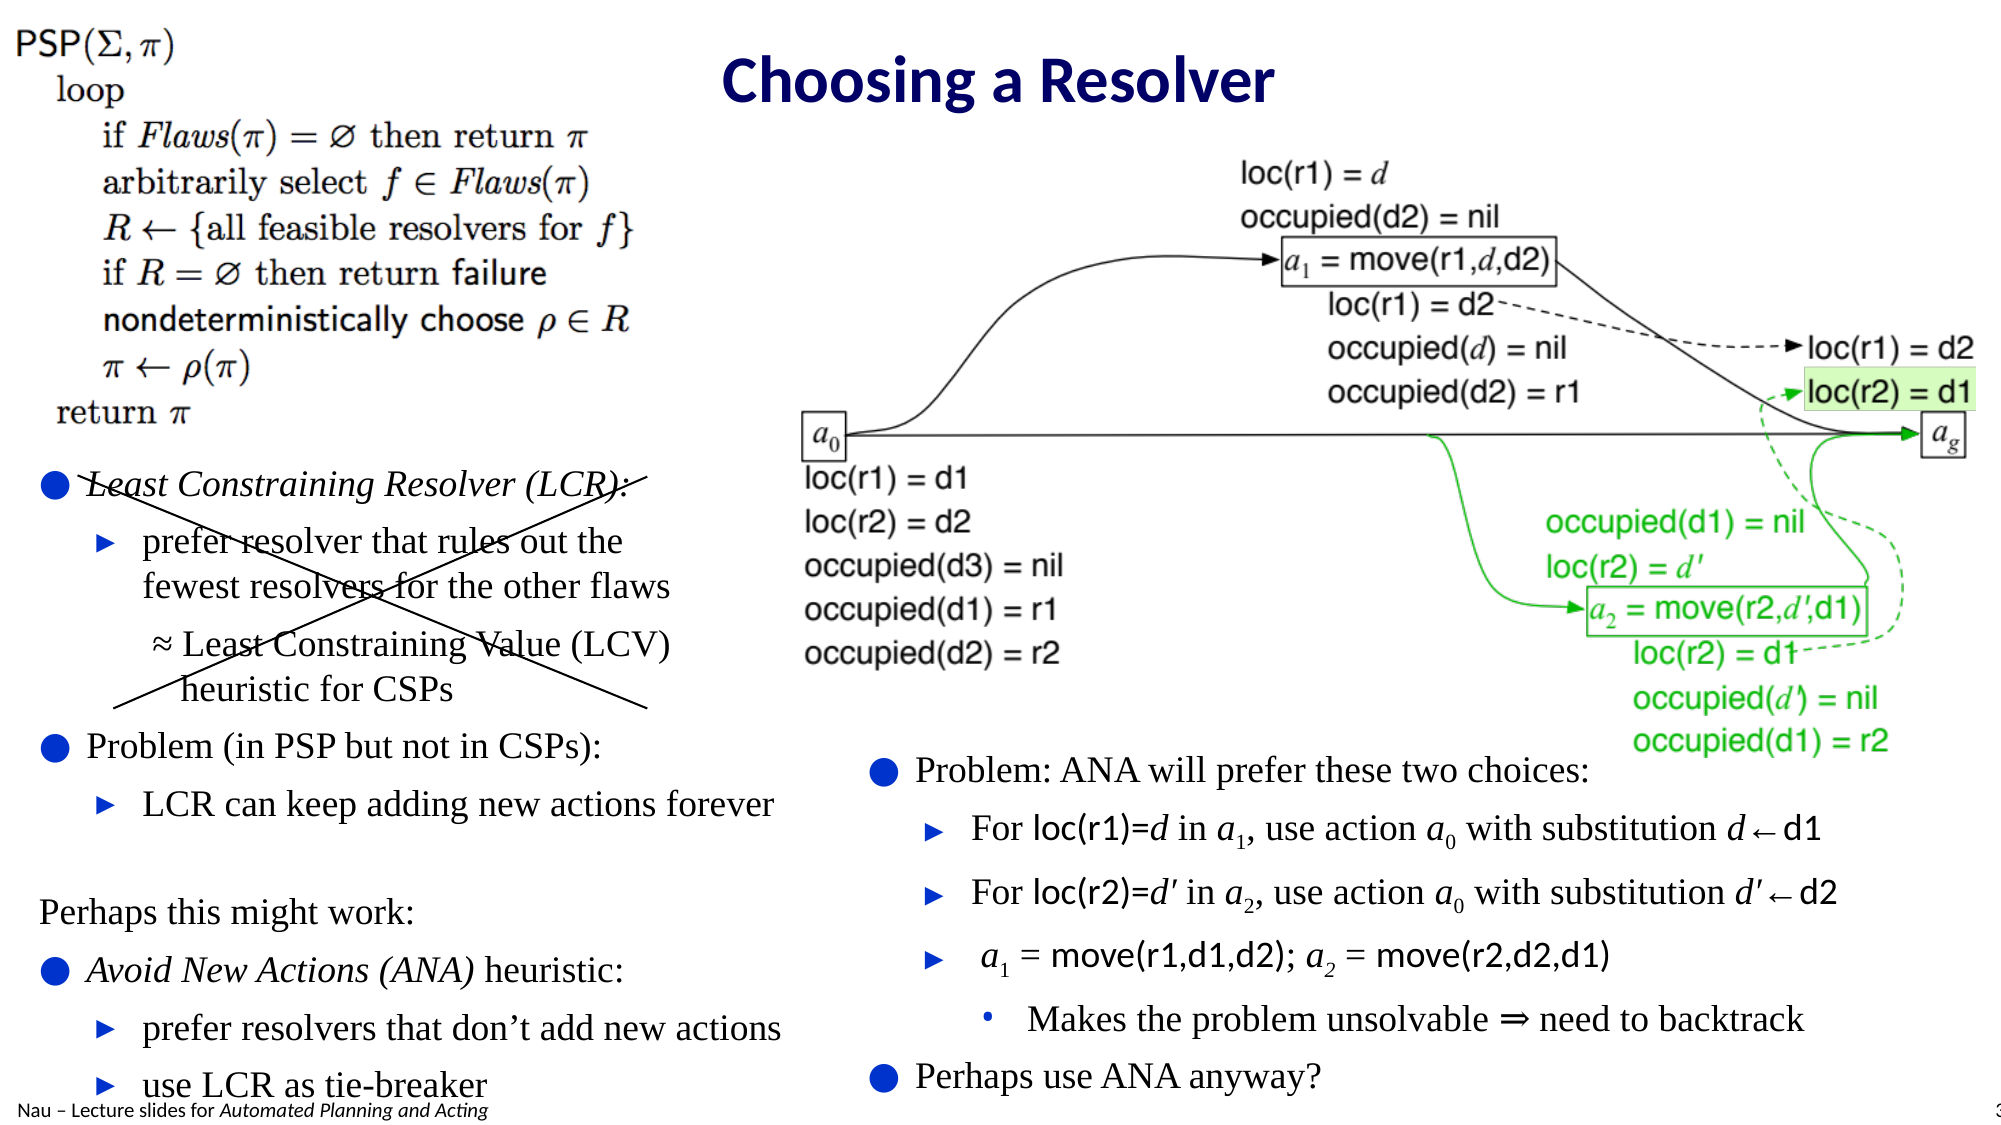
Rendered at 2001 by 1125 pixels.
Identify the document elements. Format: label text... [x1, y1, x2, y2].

text_box Problem: ANA will prefer these two choices: For loc(r1)=d in a1, use action a0 with substitution d←d1 For loc(r2)=d′ in a2, use action a0 with substitution d′←d2 a1 = move(r1,d1,d2); a2 = move(r2,d2,d1) Makes the problem unsolvable ⇒ need to backtrack Perhaps use ANA anyway? [852, 767, 1875, 1102]
picture [14, 20, 637, 432]
title Choosing a Resolver [32, 16, 1968, 124]
list Least Constraining Resolver (LCR): prefer resolver that rules out the fewest resolvers for the other flaws ≈ Least Constraining Value (LCV) heuristic for CSPs Problem (in PSP but not in CSPs): LCR can keep adding new actions forever Perhaps this might work: Avoid New Actions (ANA) heuristic: prefer resolvers that don’t add new actions use LCR as tie-breaker [23, 450, 843, 1063]
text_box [77, 475, 648, 709]
picture [795, 147, 1977, 759]
